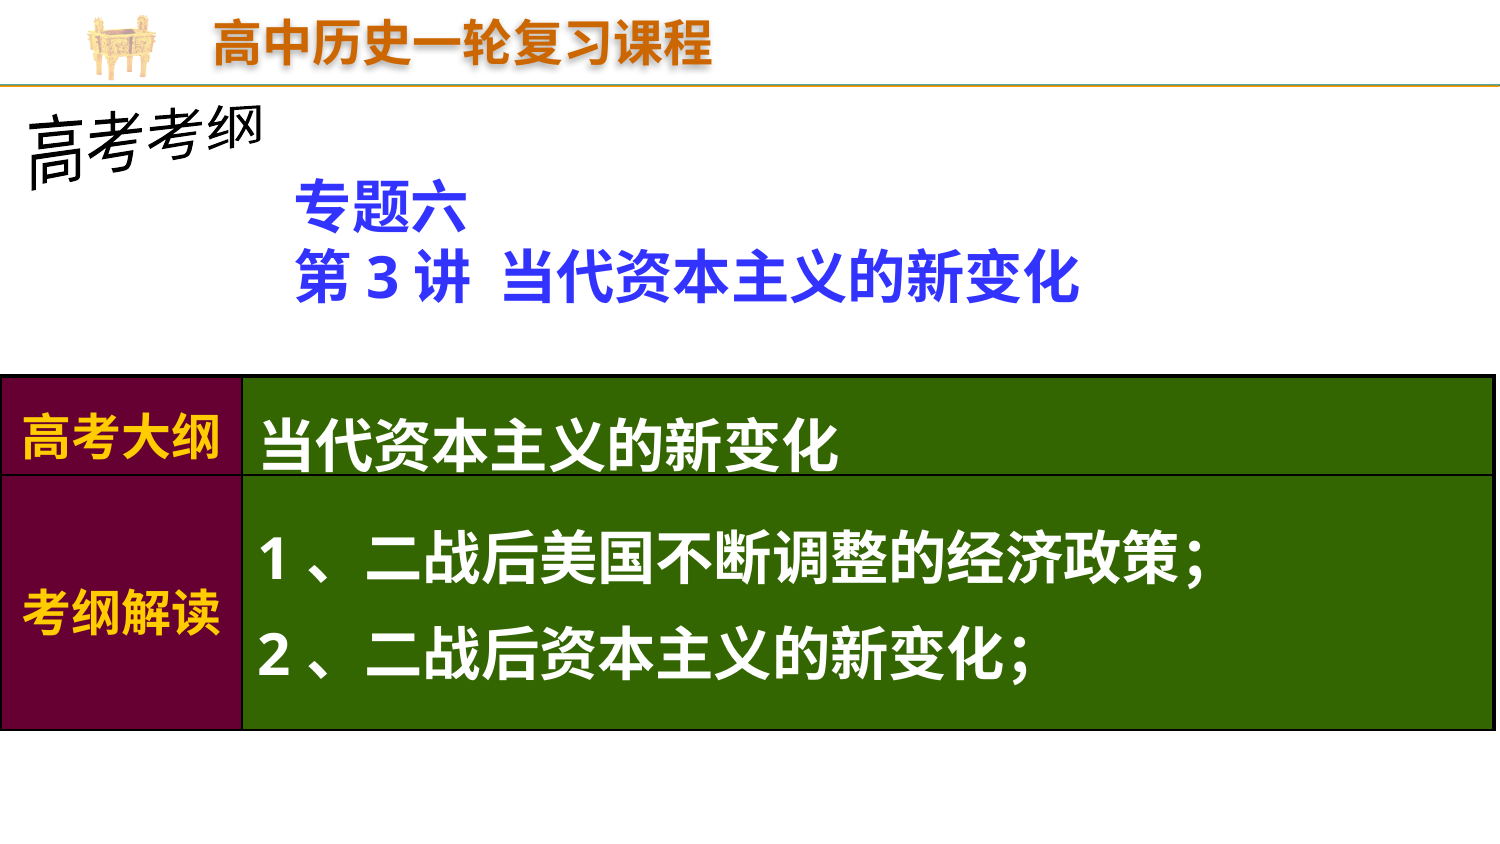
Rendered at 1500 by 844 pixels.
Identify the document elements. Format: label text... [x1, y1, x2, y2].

table_header 当代资本主义的新变化 [243, 378, 1492, 474]
table_cell 1、二战后美国不断调整的经济政策； 2、二战后资本主义的新变化； [243, 476, 1492, 729]
text_box 高中历史一轮复习课程 [198, 4, 740, 80]
table_cell 考纲解读 [2, 476, 241, 729]
table_header 高考大纲 [2, 378, 241, 474]
text_box [55, 10, 184, 89]
text_box 专题六 第3讲 当代资本主义的新变化 [279, 162, 1317, 318]
